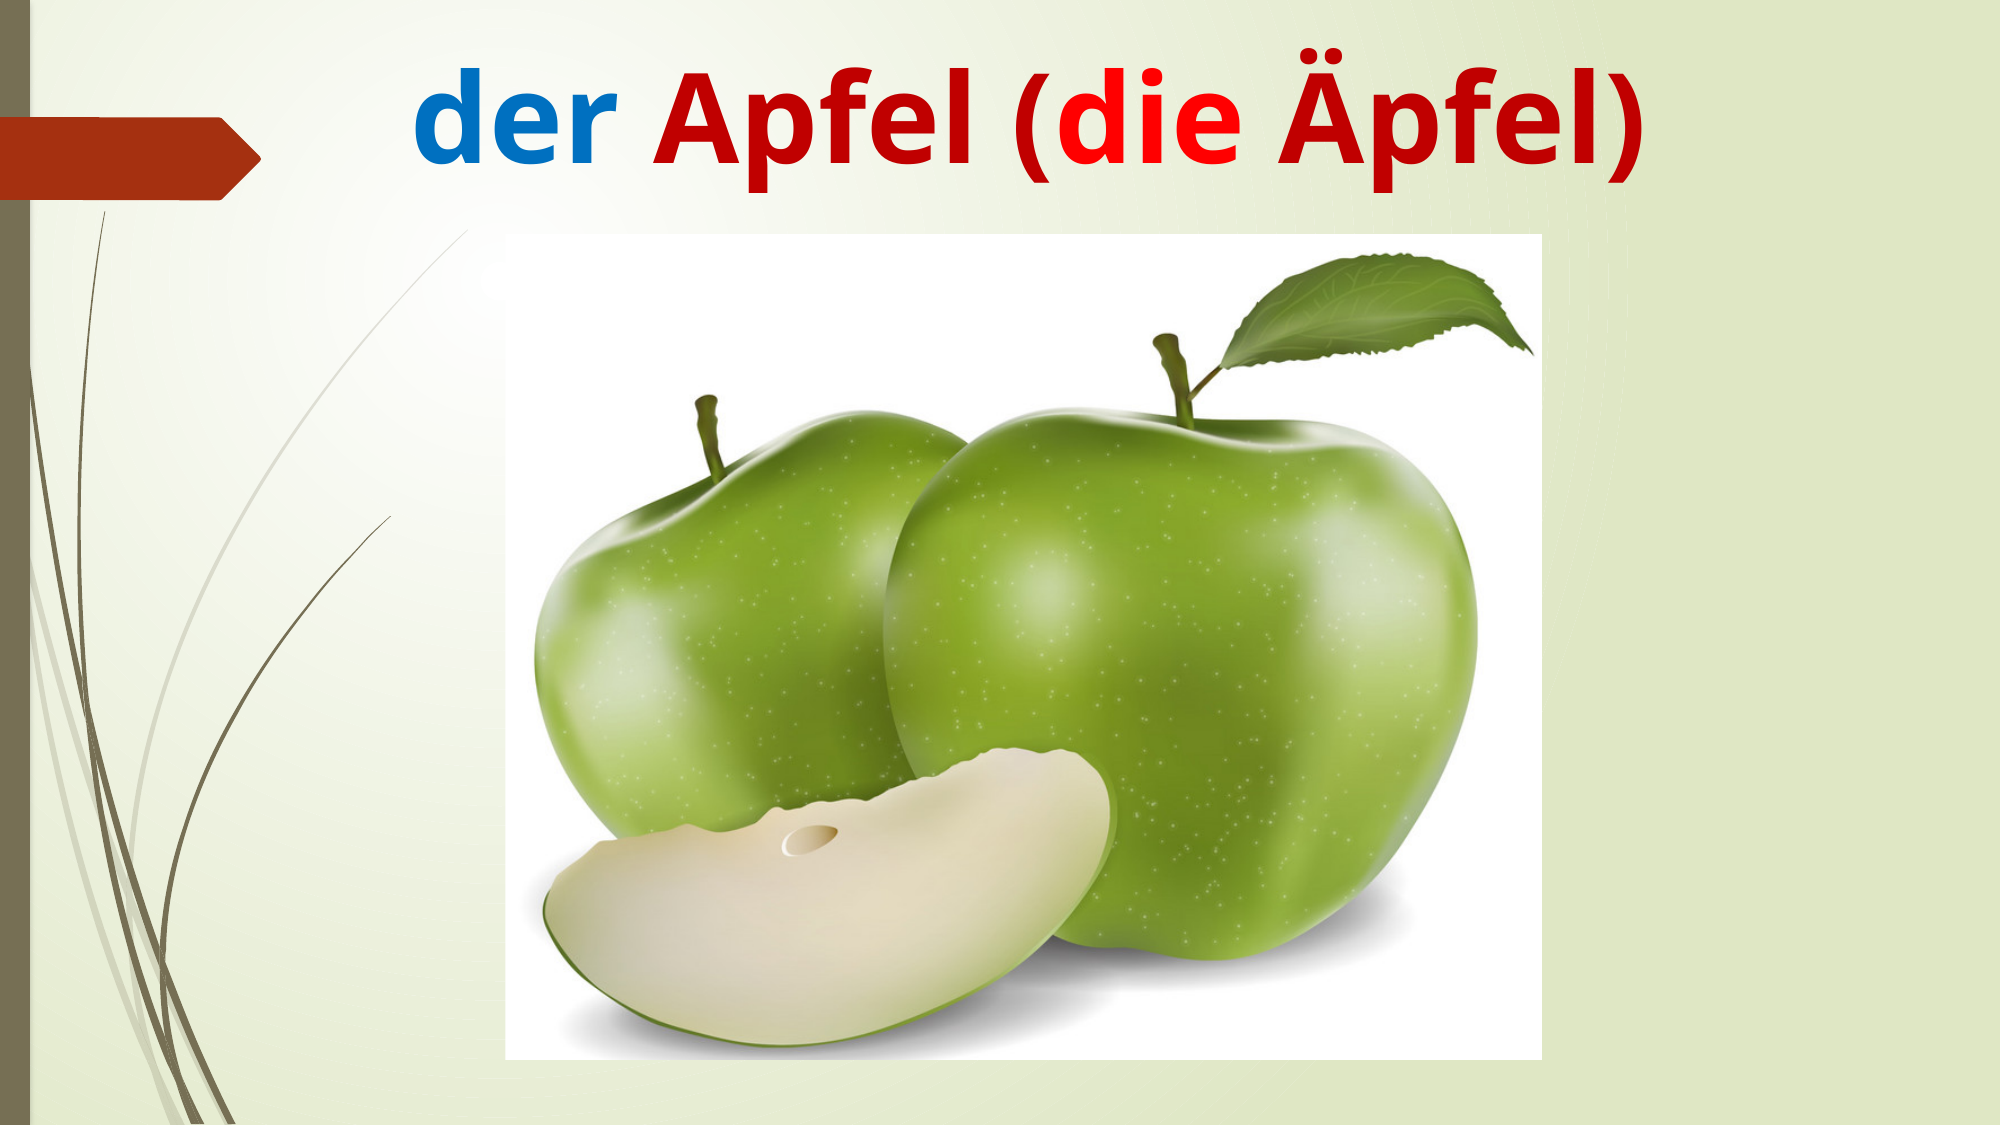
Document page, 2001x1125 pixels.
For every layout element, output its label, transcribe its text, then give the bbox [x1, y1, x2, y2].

title der Apfel (die Äpfel) [395, 30, 1858, 214]
picture [505, 234, 1543, 1060]
